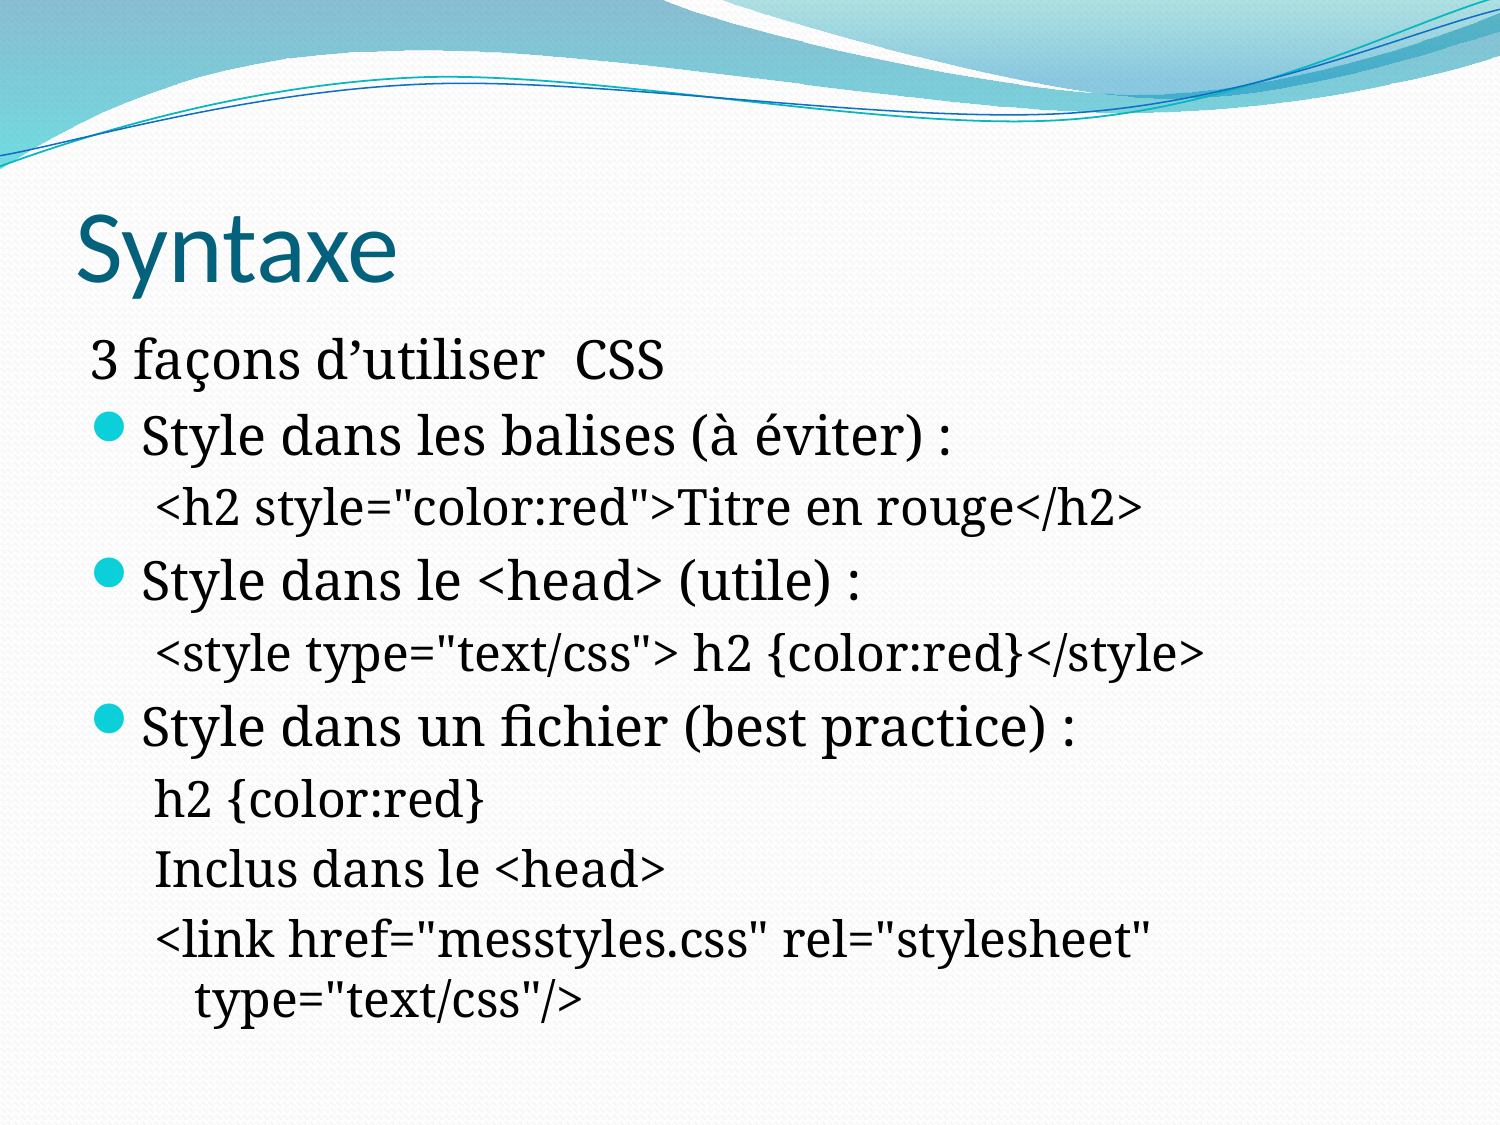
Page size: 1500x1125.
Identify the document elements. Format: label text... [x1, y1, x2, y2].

list 3 façons d’utiliser CSS Style dans les balises (à éviter) : <h2 style="color:red">Titre en rouge</h2> Style dans le <head> (utile) : <style type="text/css"> h2 {color:red}</style> Style dans un fichier (best practice) : h2 {color:red} Inclus dans le <head> <link href="messtyles.css" rel="stylesheet" type="text/css"/> [75, 317, 1425, 1038]
title Syntaxe [75, 115, 1425, 303]
